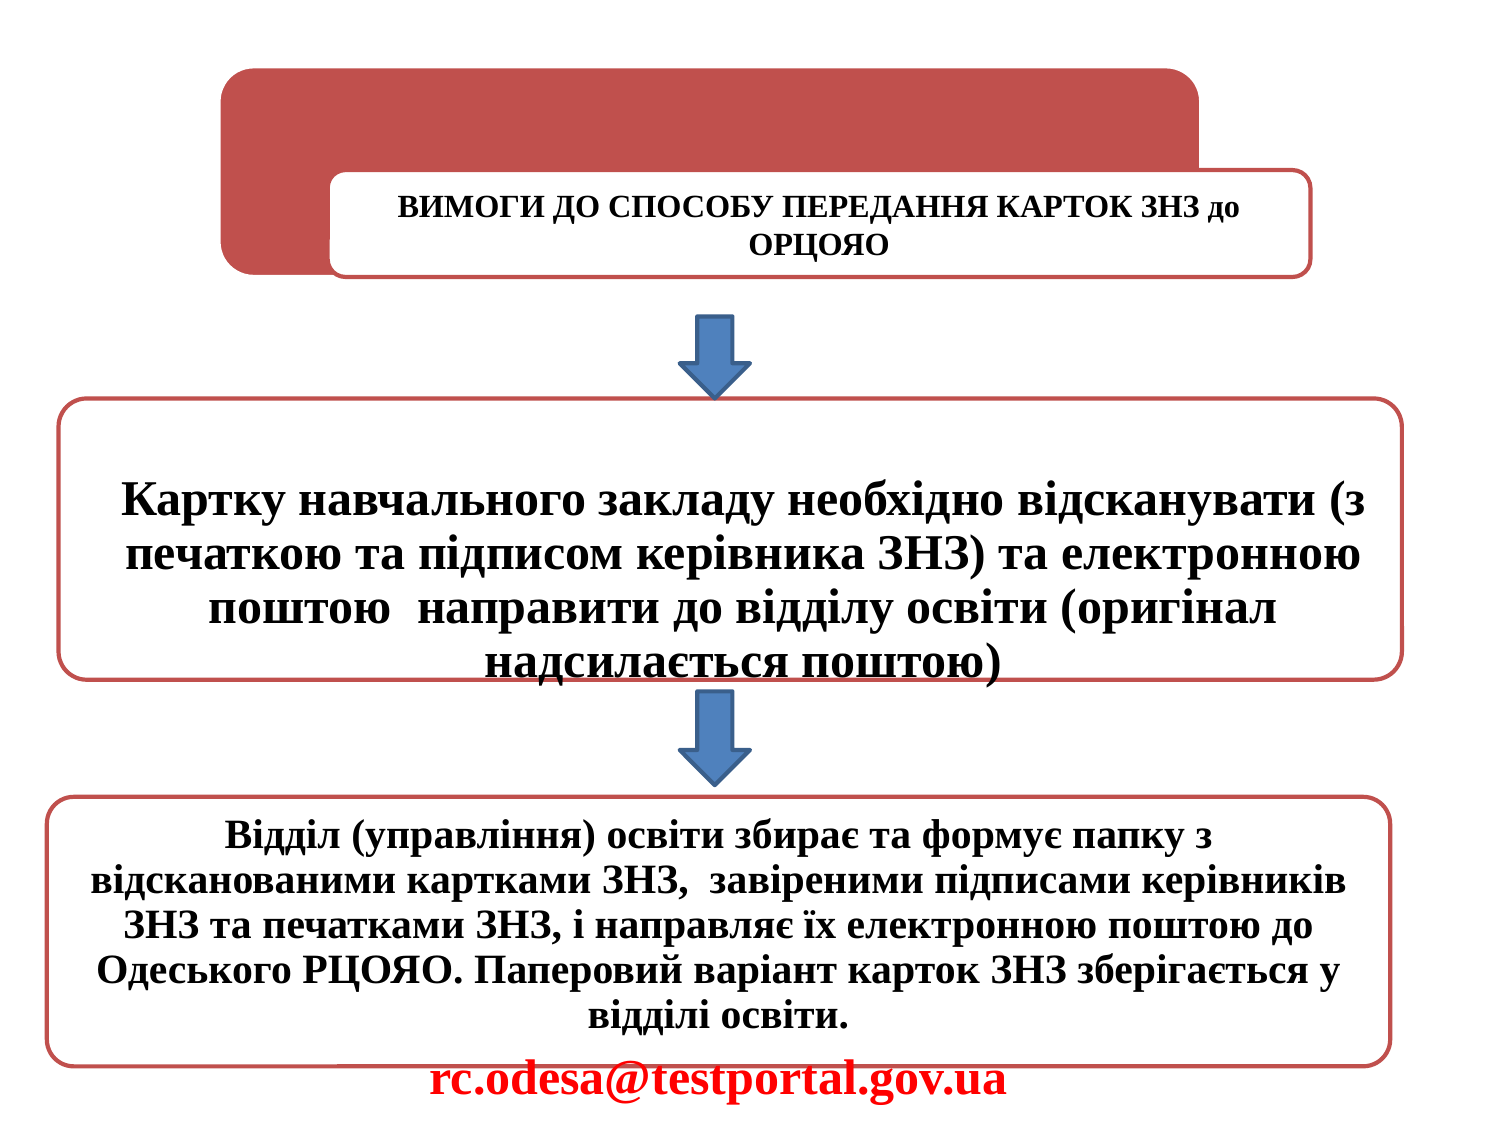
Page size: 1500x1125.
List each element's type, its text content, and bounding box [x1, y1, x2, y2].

text_box [107, 558, 1430, 693]
text_box [677, 693, 752, 788]
text_box Відділ (управління) освіти збирає та формує папку з відсканованими картками ЗНЗ, завіреними підписами керівників ЗНЗ та печатками ЗНЗ, і направляє їх електронною поштою до Одеського РЦОЯО. Паперовий варіант карток ЗНЗ зберігається у відділі освіти. rc.odesa@testportal.gov.ua [44, 794, 1393, 1069]
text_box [81, 66, 1448, 551]
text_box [58, 398, 1406, 680]
